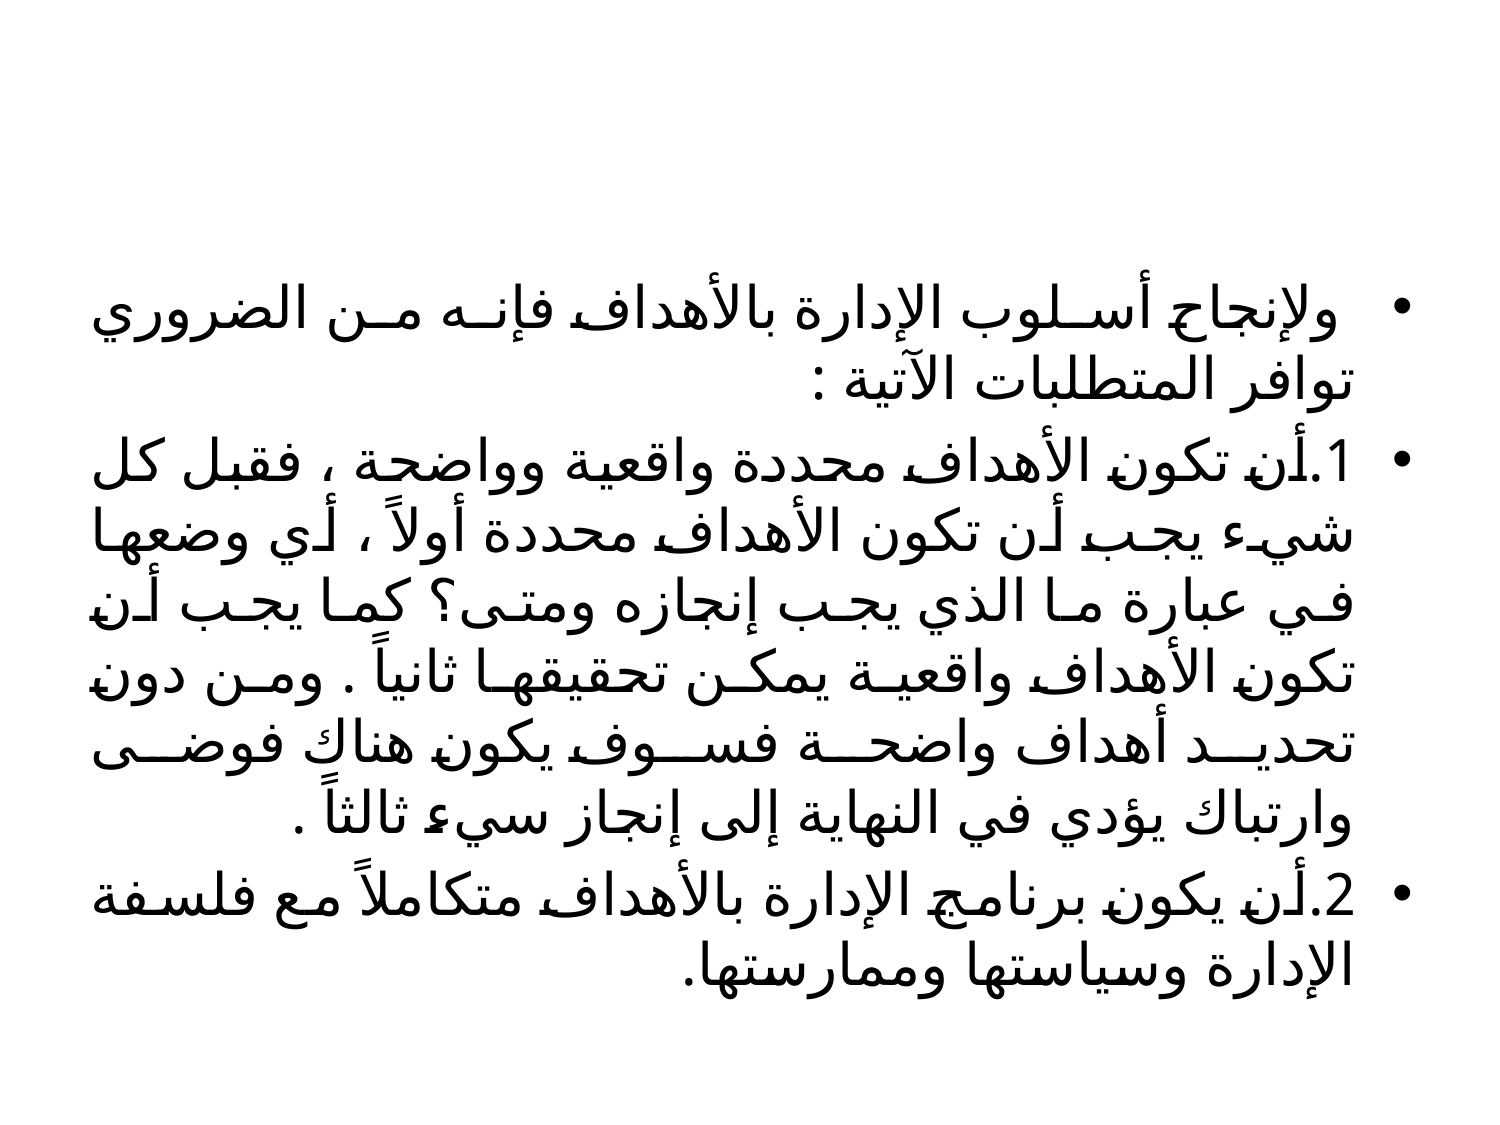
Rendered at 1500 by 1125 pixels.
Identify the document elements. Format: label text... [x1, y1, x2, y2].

list ولإنجاح أسلوب الإدارة بالأهداف فإنه من الضروري توافر المتطلبات الآتية : 1. أن تكون الأهداف محددة واقعية وواضحة ، فقبل كل شيء يجب أن تكون الأهداف محددة أولاً ، أي وضعها في عبارة ما الذي يجب إنجازه ومتى؟ كما يجب أن تكون الأهداف واقعية يمكن تحقيقها ثانياً . ومن دون تحديد أهداف واضحة فسوف يكون هناك فوضى وارتباك يؤدي في النهاية إلى إنجاز سيء ثالثاً . 2. أن يكون برنامج الإدارة بالأهداف متكاملاً مع فلسفة الإدارة وسياستها وممارستها. [75, 262, 1425, 1005]
